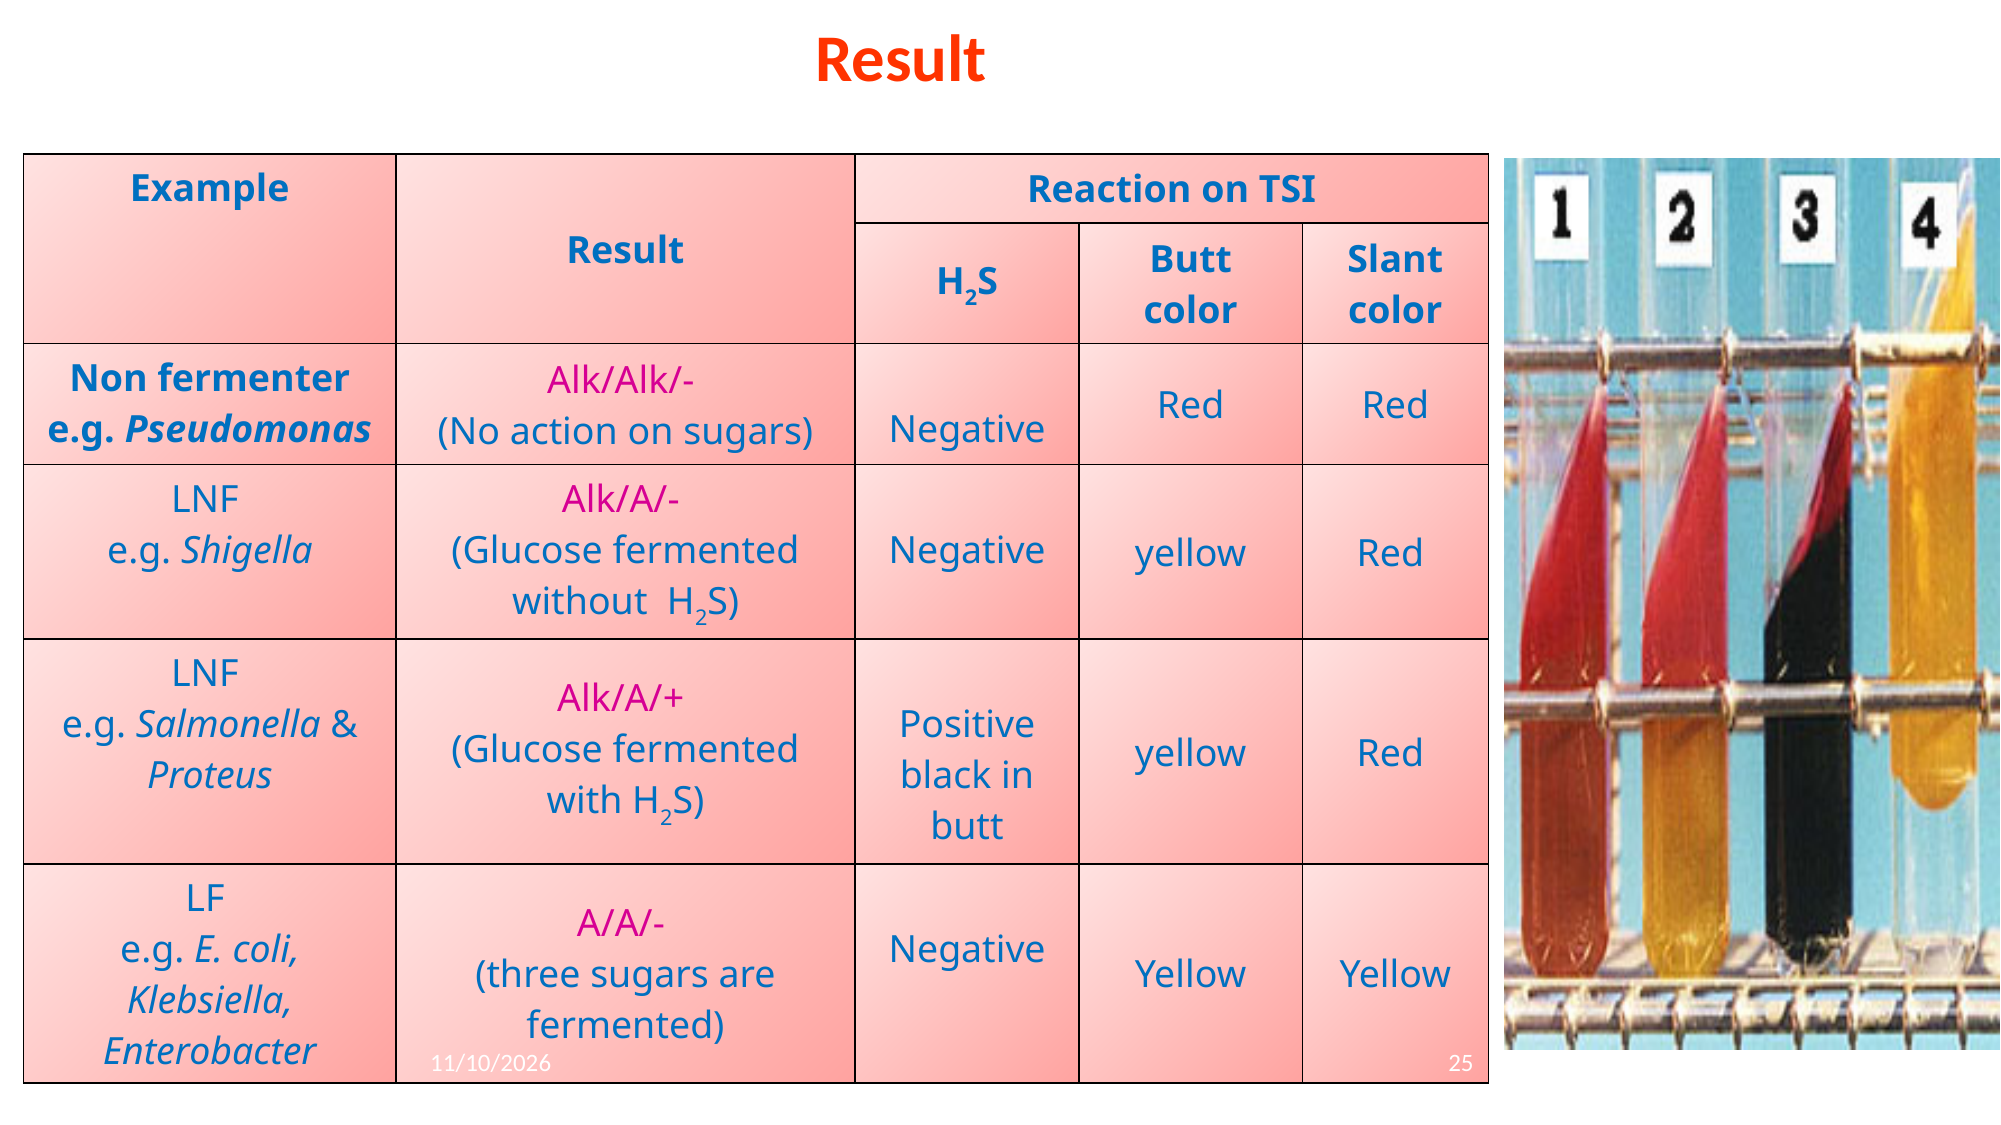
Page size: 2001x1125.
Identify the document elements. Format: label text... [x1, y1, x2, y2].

table_cell Alk/A/- (Glucose fermented without H2S) [397, 465, 854, 638]
table_cell Positive black in butt [856, 640, 1078, 863]
table_cell yellow [1080, 640, 1302, 863]
table_cell LF e.g. E. coli, Klebsiella, Enterobacter [24, 865, 395, 1082]
table_cell H2S [856, 224, 1078, 343]
table_cell Negative [856, 344, 1078, 464]
table_cell Red [1303, 465, 1488, 638]
table_header Example [24, 155, 395, 343]
table_header Result [397, 155, 854, 343]
table_cell Yellow [1303, 865, 1488, 1082]
table_cell Red [1303, 640, 1488, 863]
table_cell Yellow [1080, 865, 1302, 1082]
table_cell Red [1080, 344, 1302, 464]
text_box Result [800, 7, 1158, 102]
table_cell Alk/A/+ (Glucose fermented with H2S) [397, 640, 854, 863]
table_cell Slant color [1303, 224, 1488, 343]
table_cell LNF e.g. Shigella [24, 465, 395, 638]
table_cell Red [1303, 344, 1488, 464]
table_cell yellow [1080, 465, 1302, 638]
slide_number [99, 1024, 567, 1100]
table_header Reaction on TSI [856, 155, 1488, 222]
slide_number 25 [1433, 1024, 1900, 1100]
table_cell Butt color [1080, 224, 1302, 343]
table_cell Negative [856, 865, 1078, 1082]
picture [1503, 158, 2000, 1050]
table_cell LNF e.g. Salmonella & Proteus [24, 640, 395, 863]
table_cell Alk/Alk/- (No action on sugars) [397, 344, 854, 464]
table_cell Non fermenter e.g. Pseudomonas [24, 344, 395, 464]
table_cell A/A/- (three sugars are fermented) [397, 865, 854, 1082]
table_cell Negative [856, 465, 1078, 638]
